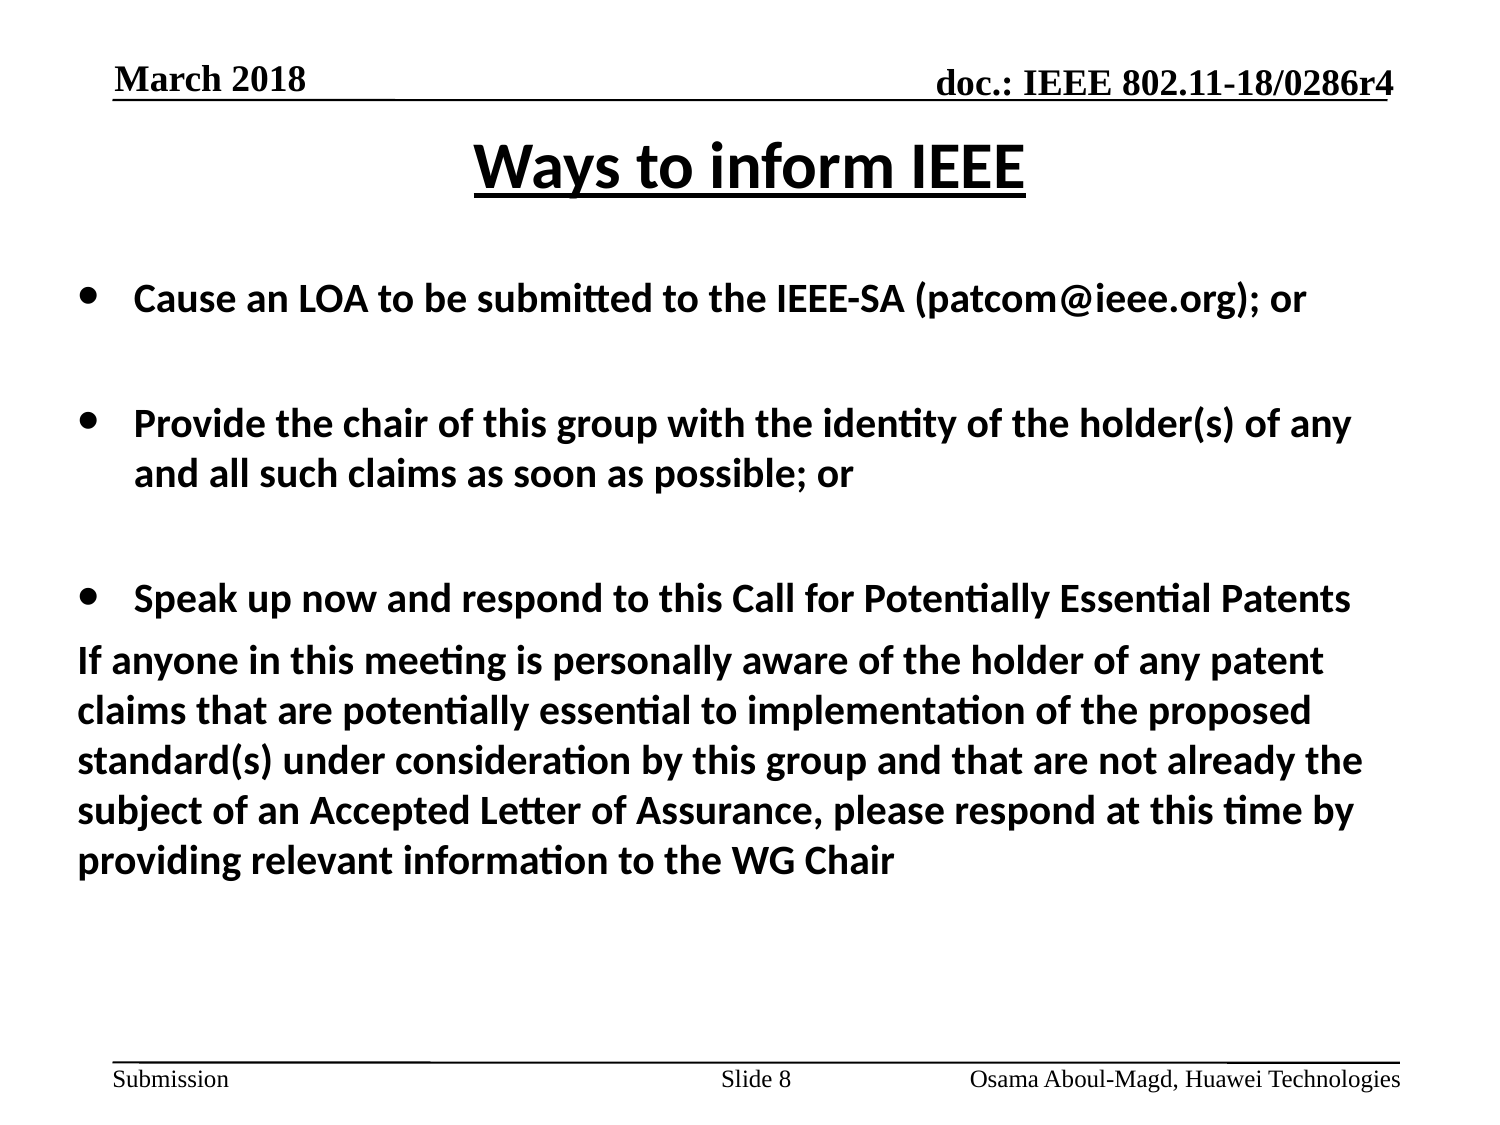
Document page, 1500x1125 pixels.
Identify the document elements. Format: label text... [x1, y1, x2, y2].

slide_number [114, 54, 423, 100]
title Ways to inform IEEE [112, 74, 1388, 250]
list Cause an LOA to be submitted to the IEEE-SA (patcom@ieee.org); or Provide the chair of this group with the identity of the holder(s) of any and all such claims as soon as possible; or Speak up now and respond to this Call for Potentially Essential Patents If anyone in this meeting is personally aware of the holder of any patent claims that are potentially essential to implementation of the proposed standard(s) under consideration by this group and that are not already the subject of an Accepted Letter of Assurance, please respond at this time by providing relevant information to the WG Chair [62, 262, 1438, 938]
footer Osama Aboul-Magd, Huawei Technologies [878, 1061, 1402, 1093]
slide_number Slide 8 [712, 1061, 800, 1123]
